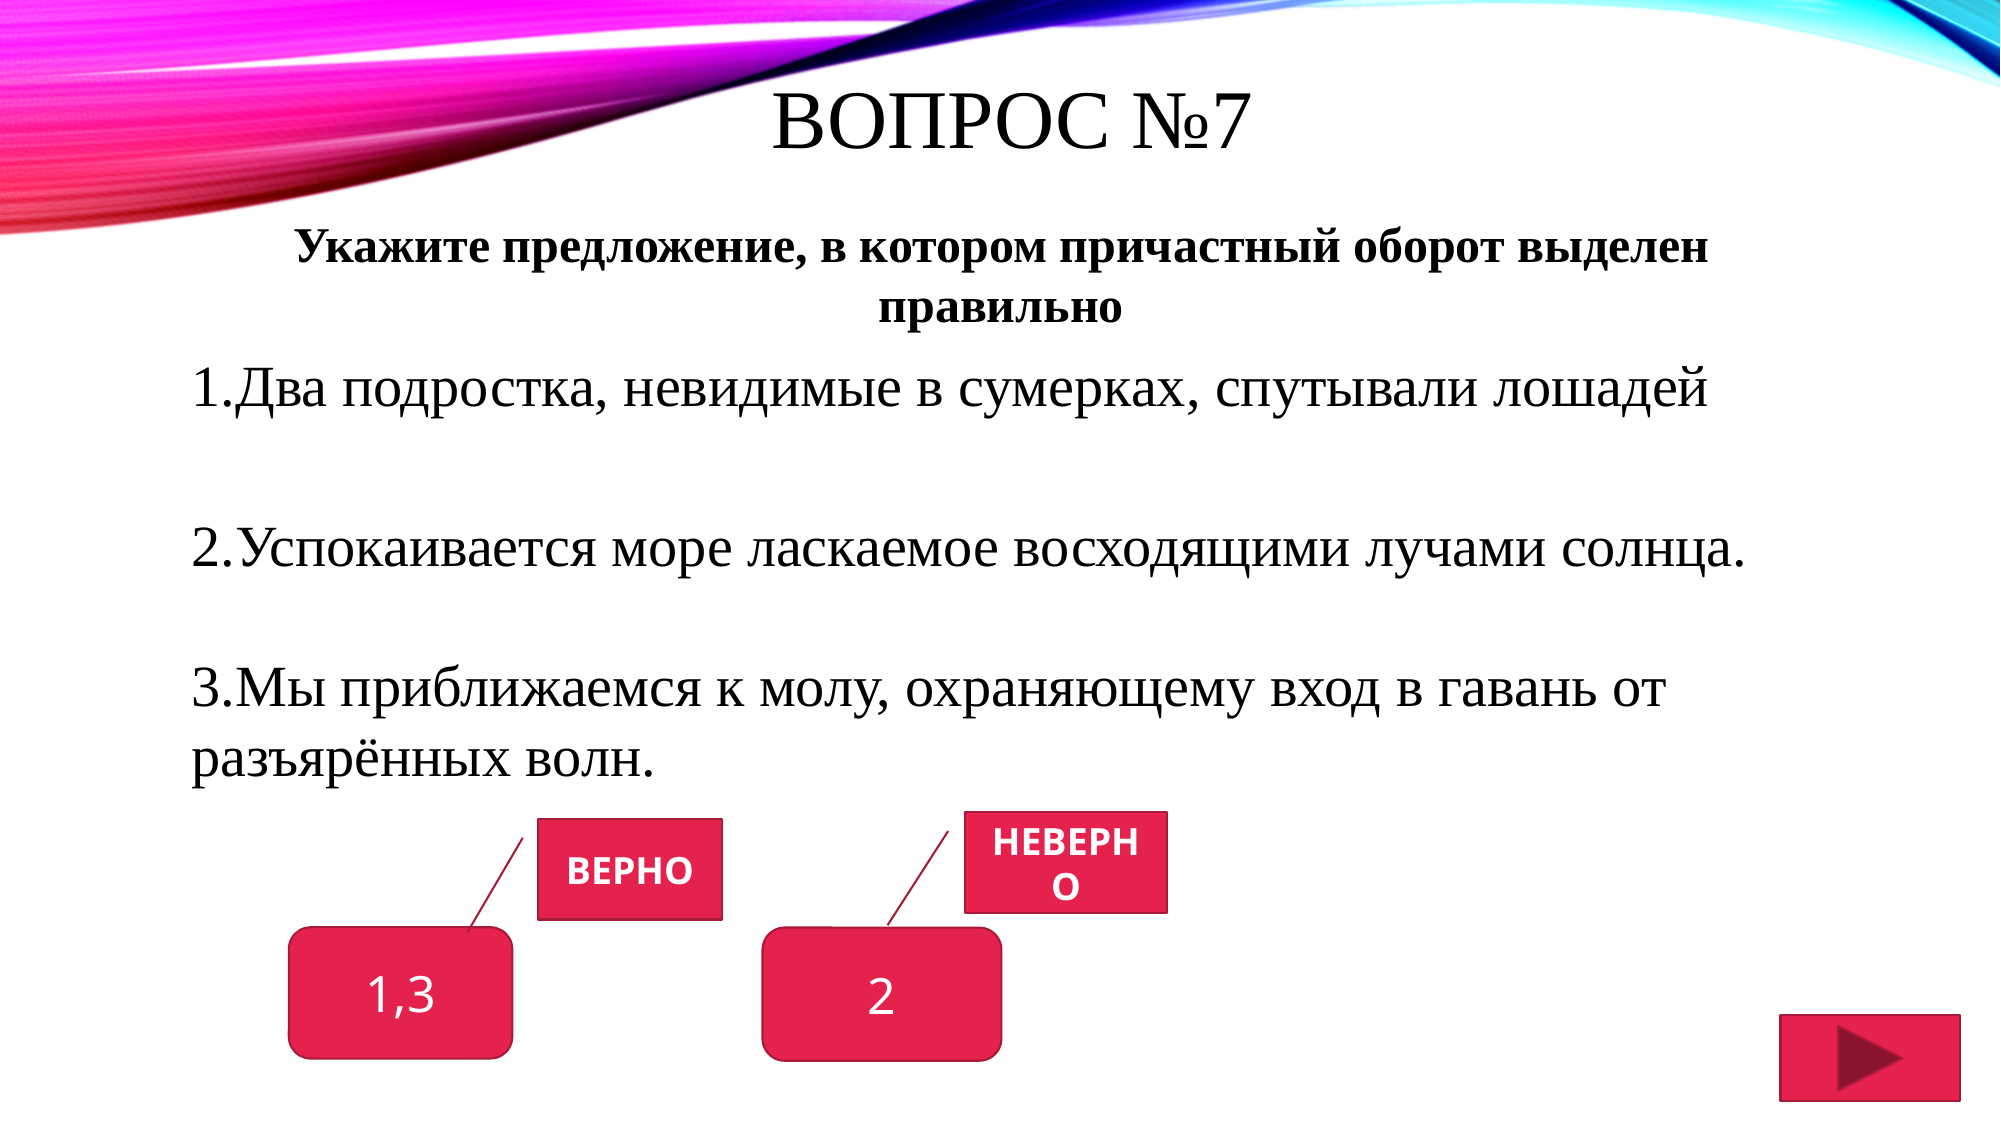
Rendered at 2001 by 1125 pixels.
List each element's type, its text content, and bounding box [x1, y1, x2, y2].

text_box Укажите предложение, в котором причастный оборот выделен правильно [255, 204, 1748, 340]
text_box 1.Два подростка, невидимые в сумерках, спутывали лошадей 2.Успокаивается море ласкаемое восходящими лучами солнца. 3.Мы приближаемся к молу, охраняющему вход в гавань от разъярённых волн. [176, 341, 1849, 796]
text_box 2 [761, 926, 1003, 1062]
text_box НЕВЕРНО [964, 811, 1168, 914]
text_box [1779, 1014, 1961, 1102]
text_box ВОПРОС №7 [580, 57, 1445, 173]
picture [1910, 0, 2000, 45]
text_box НЕВЕРНО [886, 830, 949, 926]
picture [0, 0, 2000, 237]
picture [1890, 0, 2000, 75]
text_box ВЕРНО [466, 837, 524, 933]
text_box ВЕРНО [537, 818, 723, 921]
text_box 1,3 [287, 926, 514, 1060]
